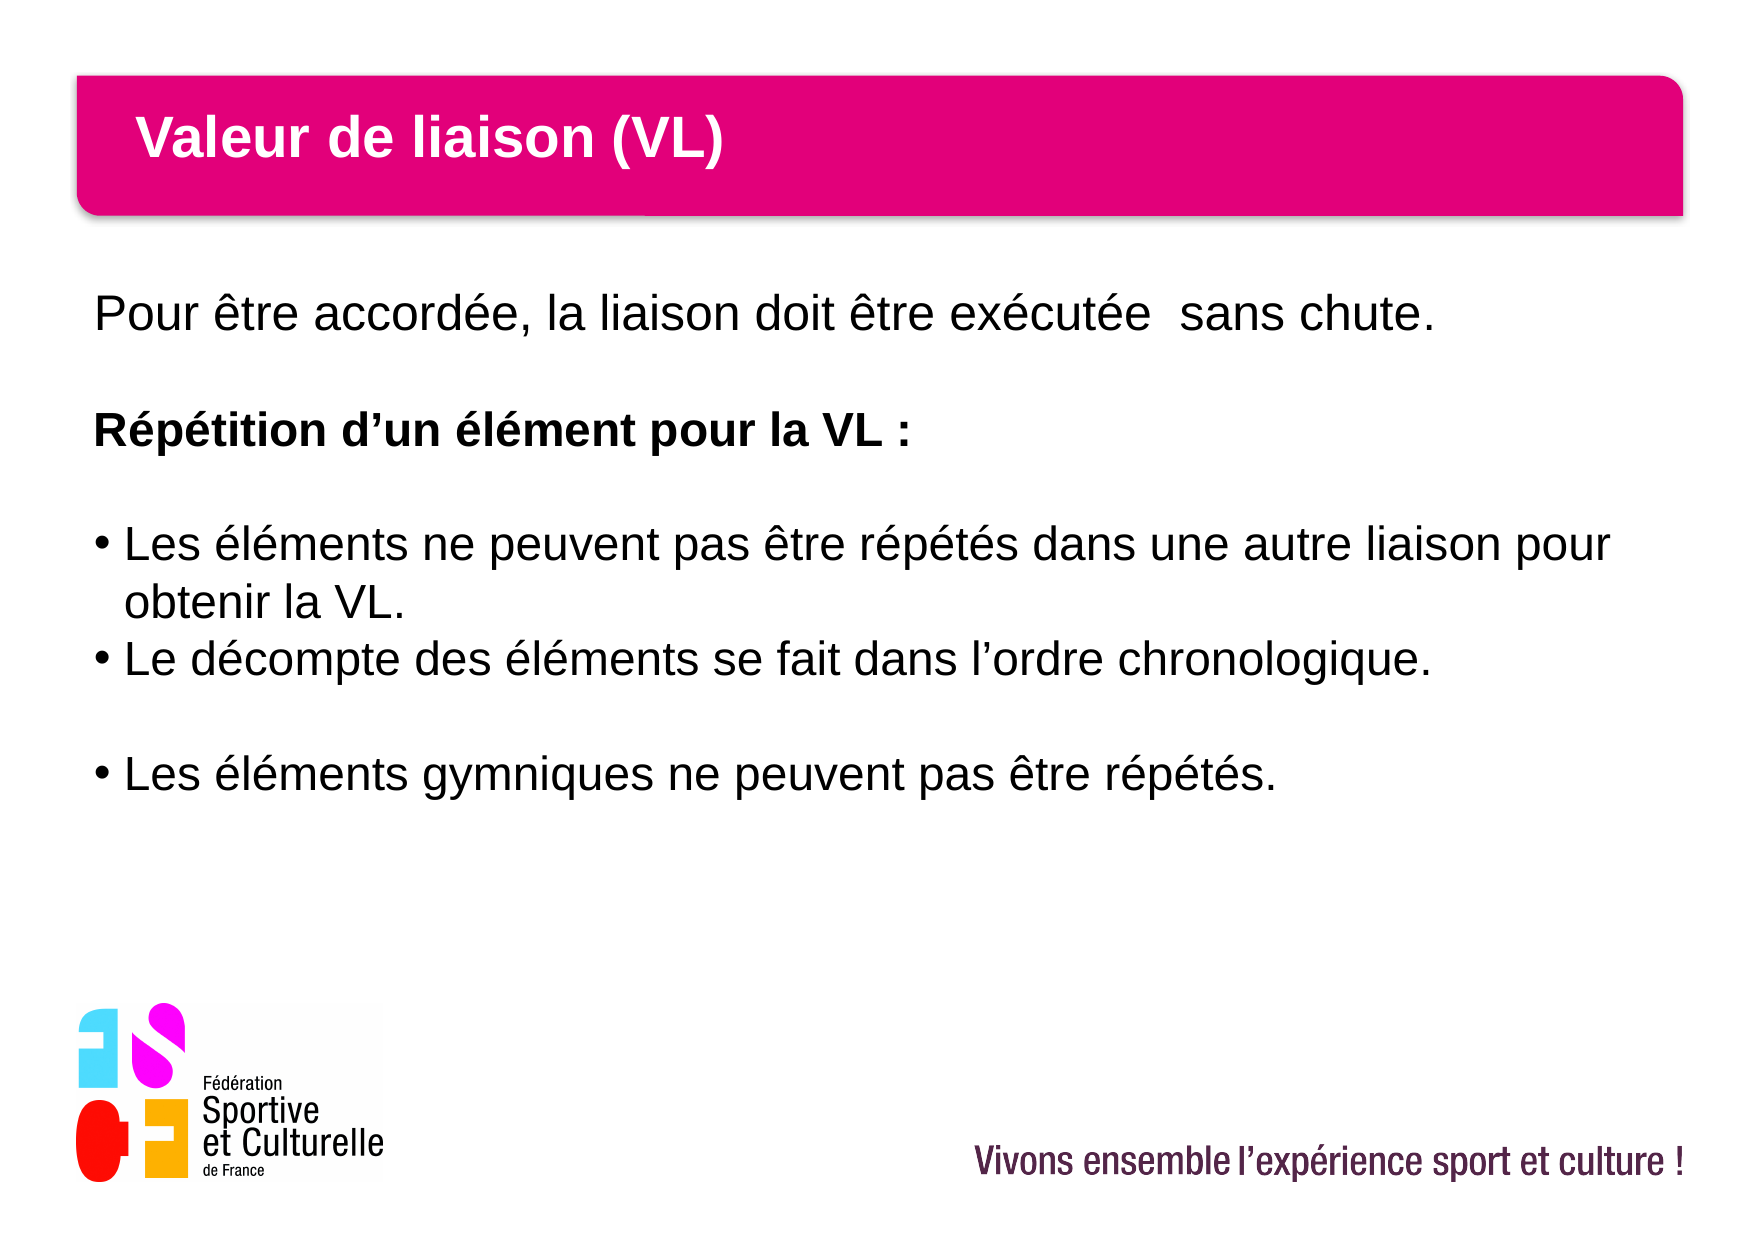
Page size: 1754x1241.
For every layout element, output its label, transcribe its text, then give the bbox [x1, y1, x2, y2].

picture [76, 1003, 383, 1182]
picture [974, 1144, 1682, 1182]
text_box Pour être accordée, la liaison doit être exécutée sans chute. Répétition d’un élément pour la VL : Les éléments ne peuvent pas être répétés dans une autre liaison pour obtenir la VL. Le décompte des éléments se fait dans l’ordre chronologique. Les éléments gymniques ne peuvent pas être répétés. [76, 272, 1684, 809]
title Valeur de liaison (VL) [76, 75, 1684, 216]
